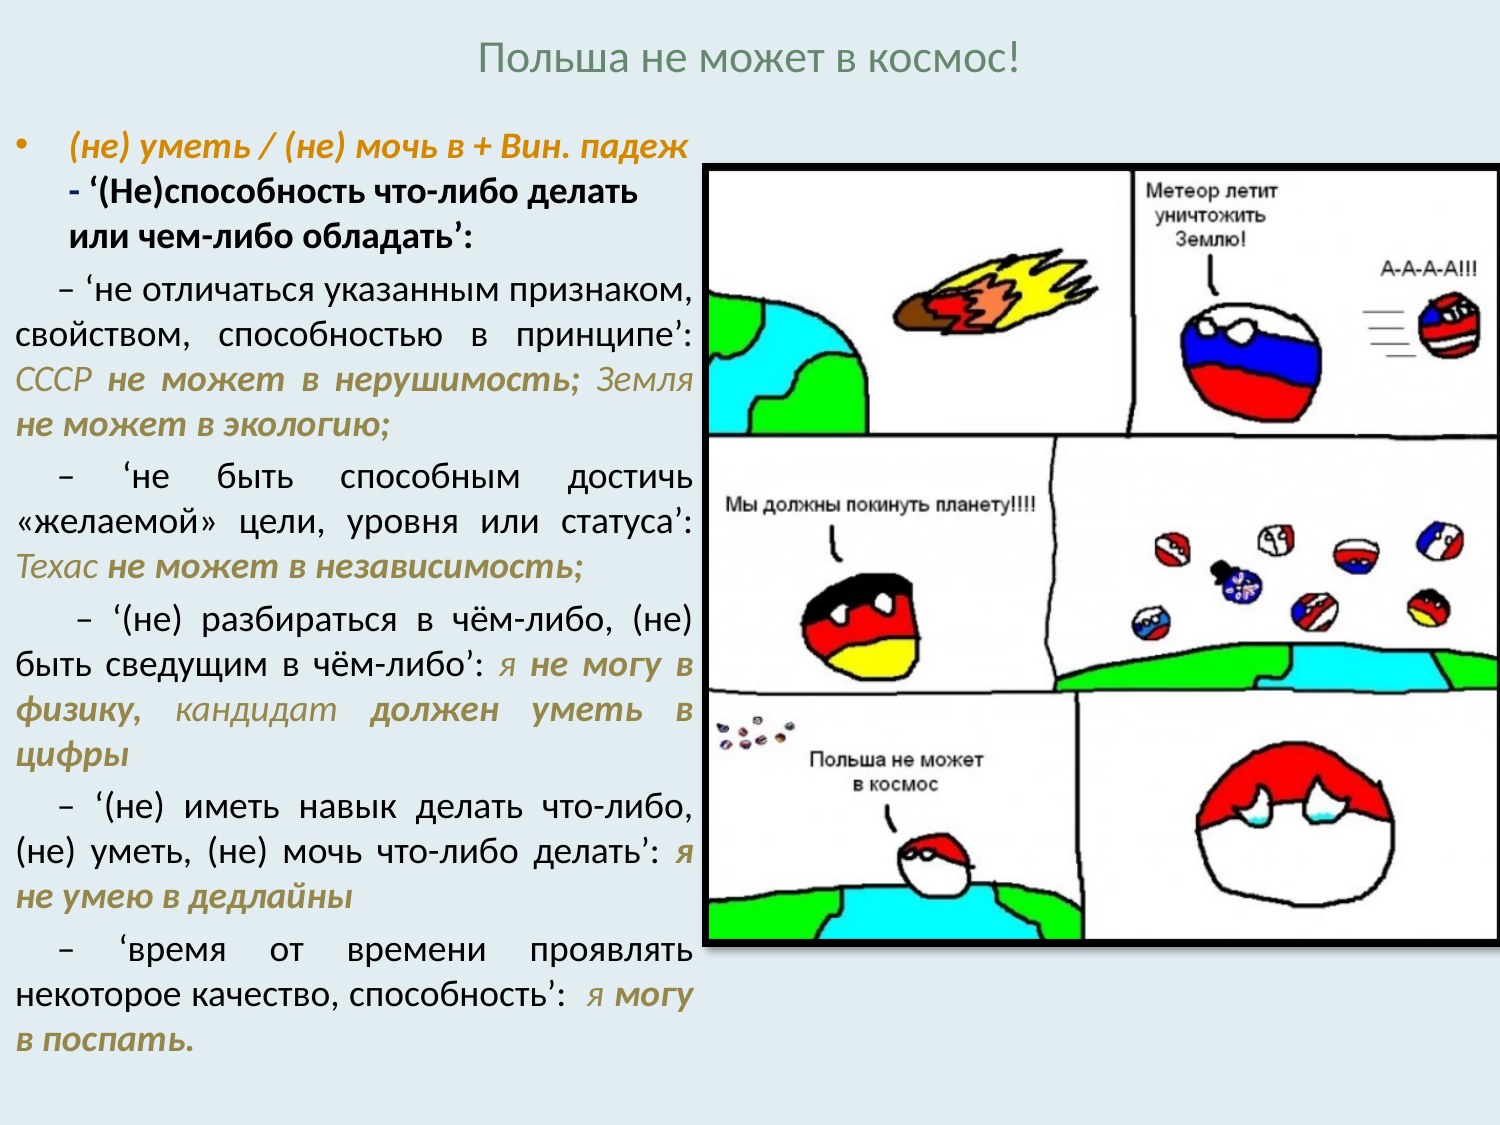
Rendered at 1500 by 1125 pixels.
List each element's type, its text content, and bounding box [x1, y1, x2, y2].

picture [708, 168, 1500, 941]
title Польша не может в космос! [75, 19, 1425, 90]
list (не) уметь / (не) мочь в + Вин. падеж - ‘(Не)способность что-либо делать или чем-либо обладать’: – ‘не отличаться указанным признаком, свойством, способностью в принципе’: СССР не может в нерушимость; Земля не может в экологию; – ‘не быть способным достичь «желаемой» цели, уровня или статуса’: Техас не может в независимость; – ‘(не) разбираться в чём-либо, (не) быть сведущим в чём-либо’: я не могу в физику, кандидат должен уметь в цифры – ‘(не) иметь навык делать что-либо, (не) уметь, (не) мочь что-либо делать’: я не умею в дедлайны – ‘время от времени проявлять некоторое качество, способность’: я могу в поспать. [0, 113, 709, 1125]
